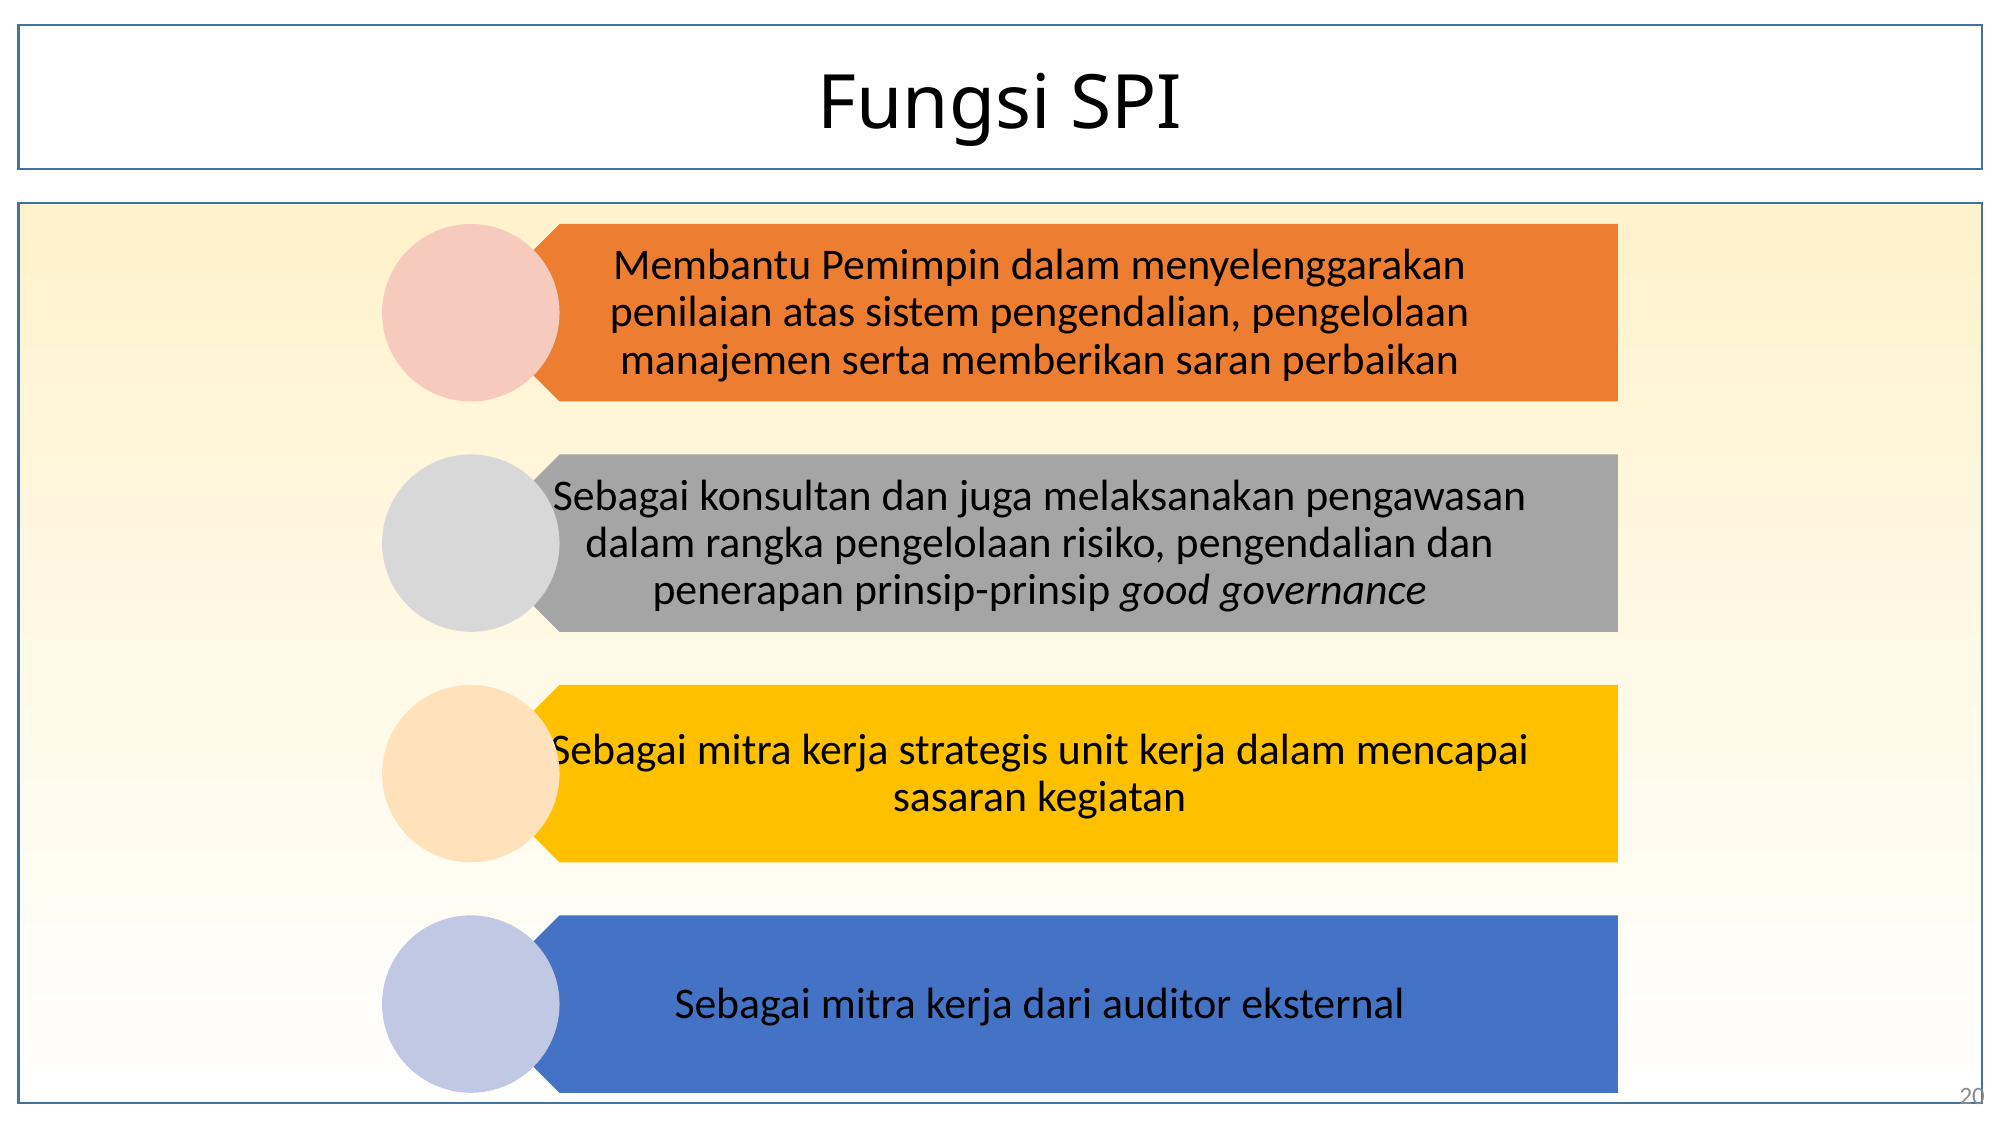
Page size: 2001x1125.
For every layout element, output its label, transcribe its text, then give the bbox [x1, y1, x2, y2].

slide_number 20 [1550, 1064, 2000, 1125]
title Fungsi SPI [18, 47, 1982, 162]
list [137, 223, 1863, 1094]
